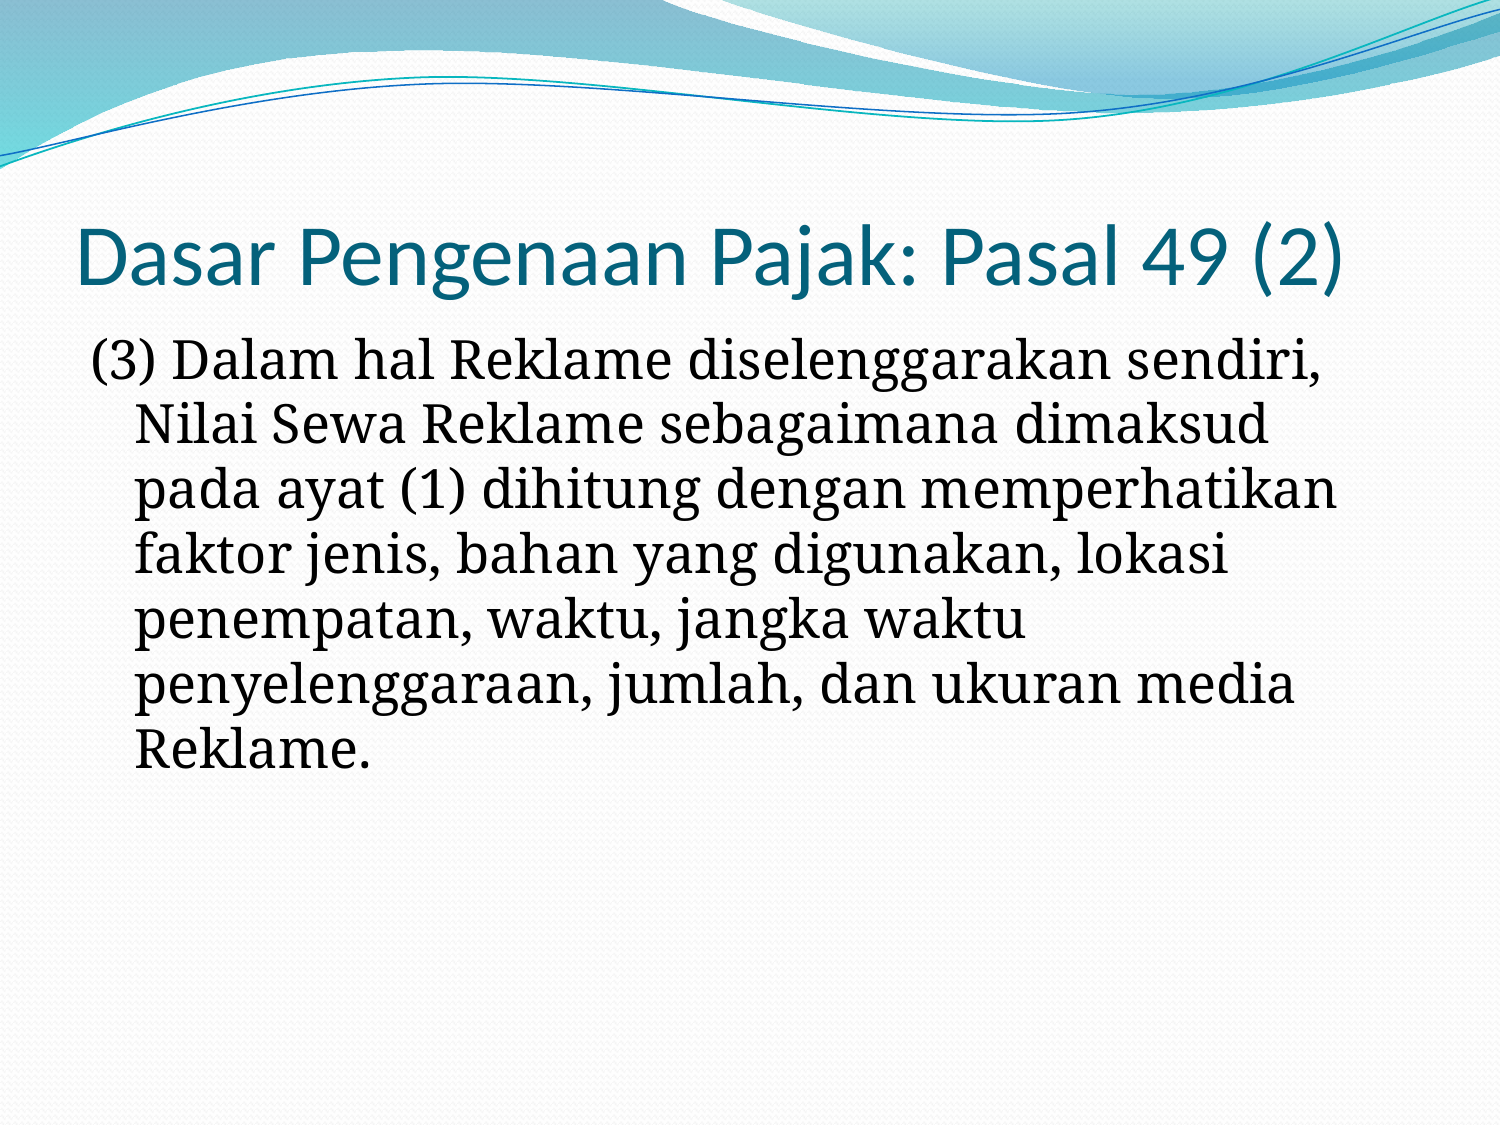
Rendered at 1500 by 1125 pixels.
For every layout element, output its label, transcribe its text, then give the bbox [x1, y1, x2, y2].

title Dasar Pengenaan Pajak: Pasal 49 (2) [74, 115, 1426, 304]
list (3) Dalam hal Reklame diselenggarakan sendiri, Nilai Sewa Reklame sebagaimana dimaksud pada ayat (1) dihitung dengan memperhatikan faktor jenis, bahan yang digunakan, lokasi penempatan, waktu, jangka waktu penyelenggaraan, jumlah, dan ukuran media Reklame. [74, 317, 1426, 1038]
